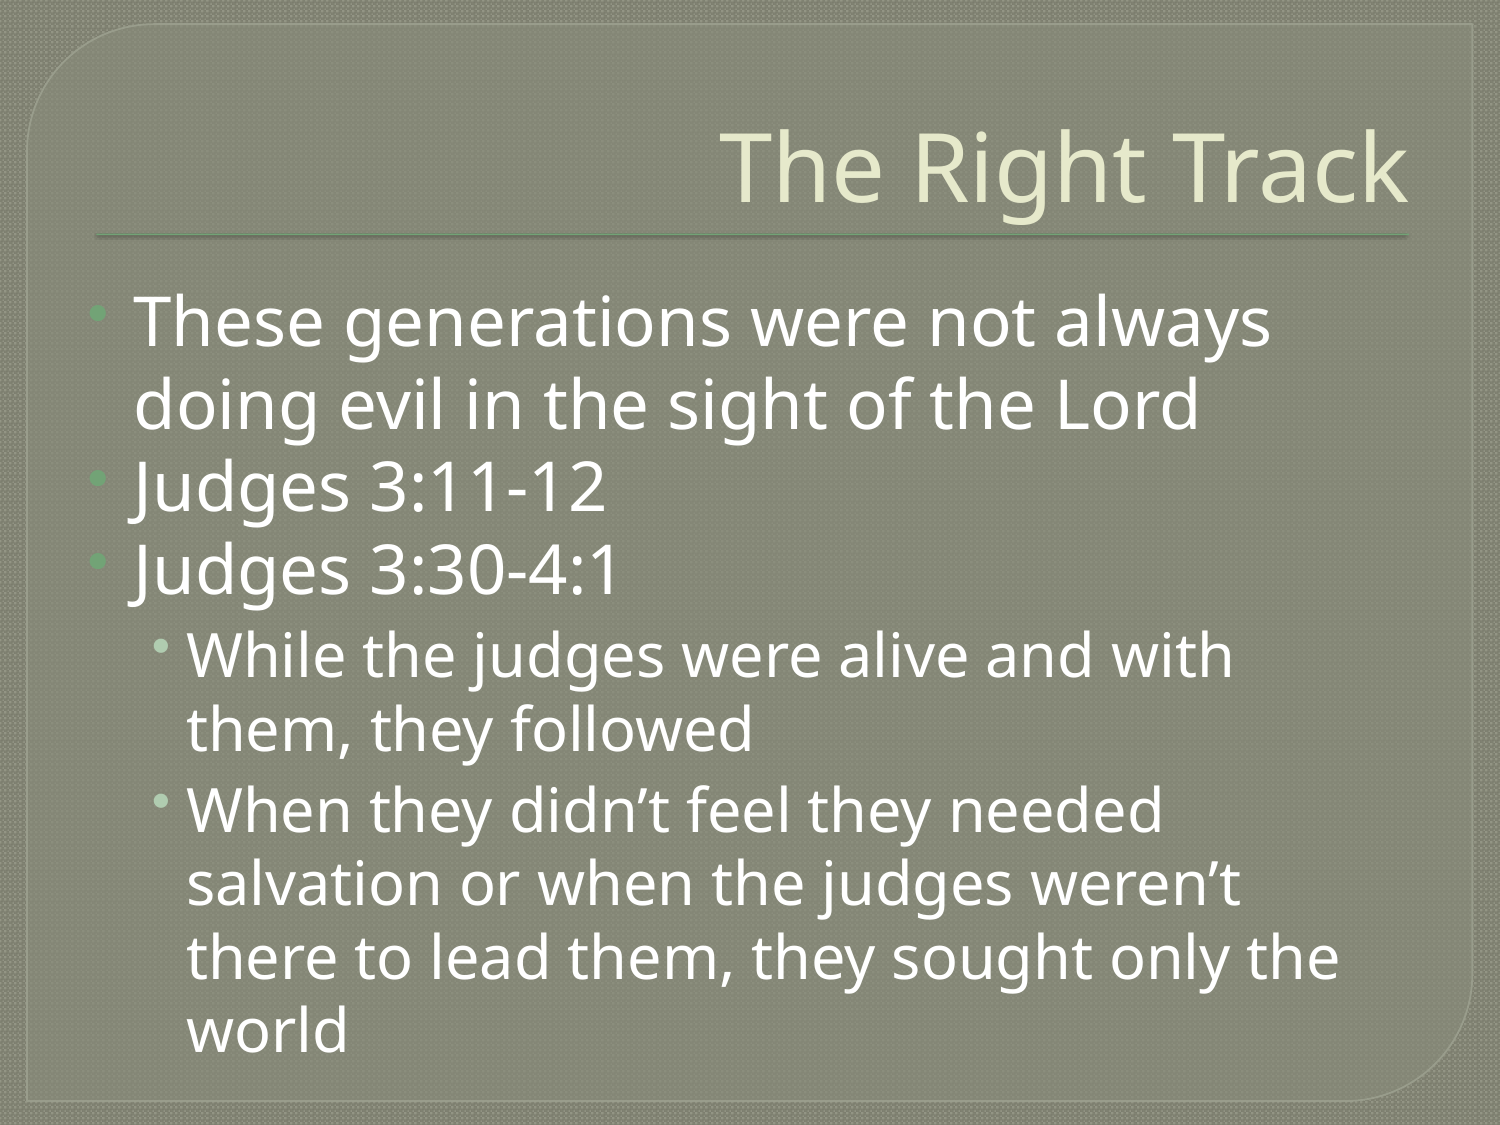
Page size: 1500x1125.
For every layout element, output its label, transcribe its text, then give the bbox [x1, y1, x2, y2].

title The Right Track [75, 41, 1425, 230]
list These generations were not always doing evil in the sight of the Lord Judges 3:11-12 Judges 3:30-4:1 While the judges were alive and with them, they followed When they didn’t feel they needed salvation or when the judges weren’t there to lead them, they sought only the world [75, 270, 1425, 1075]
